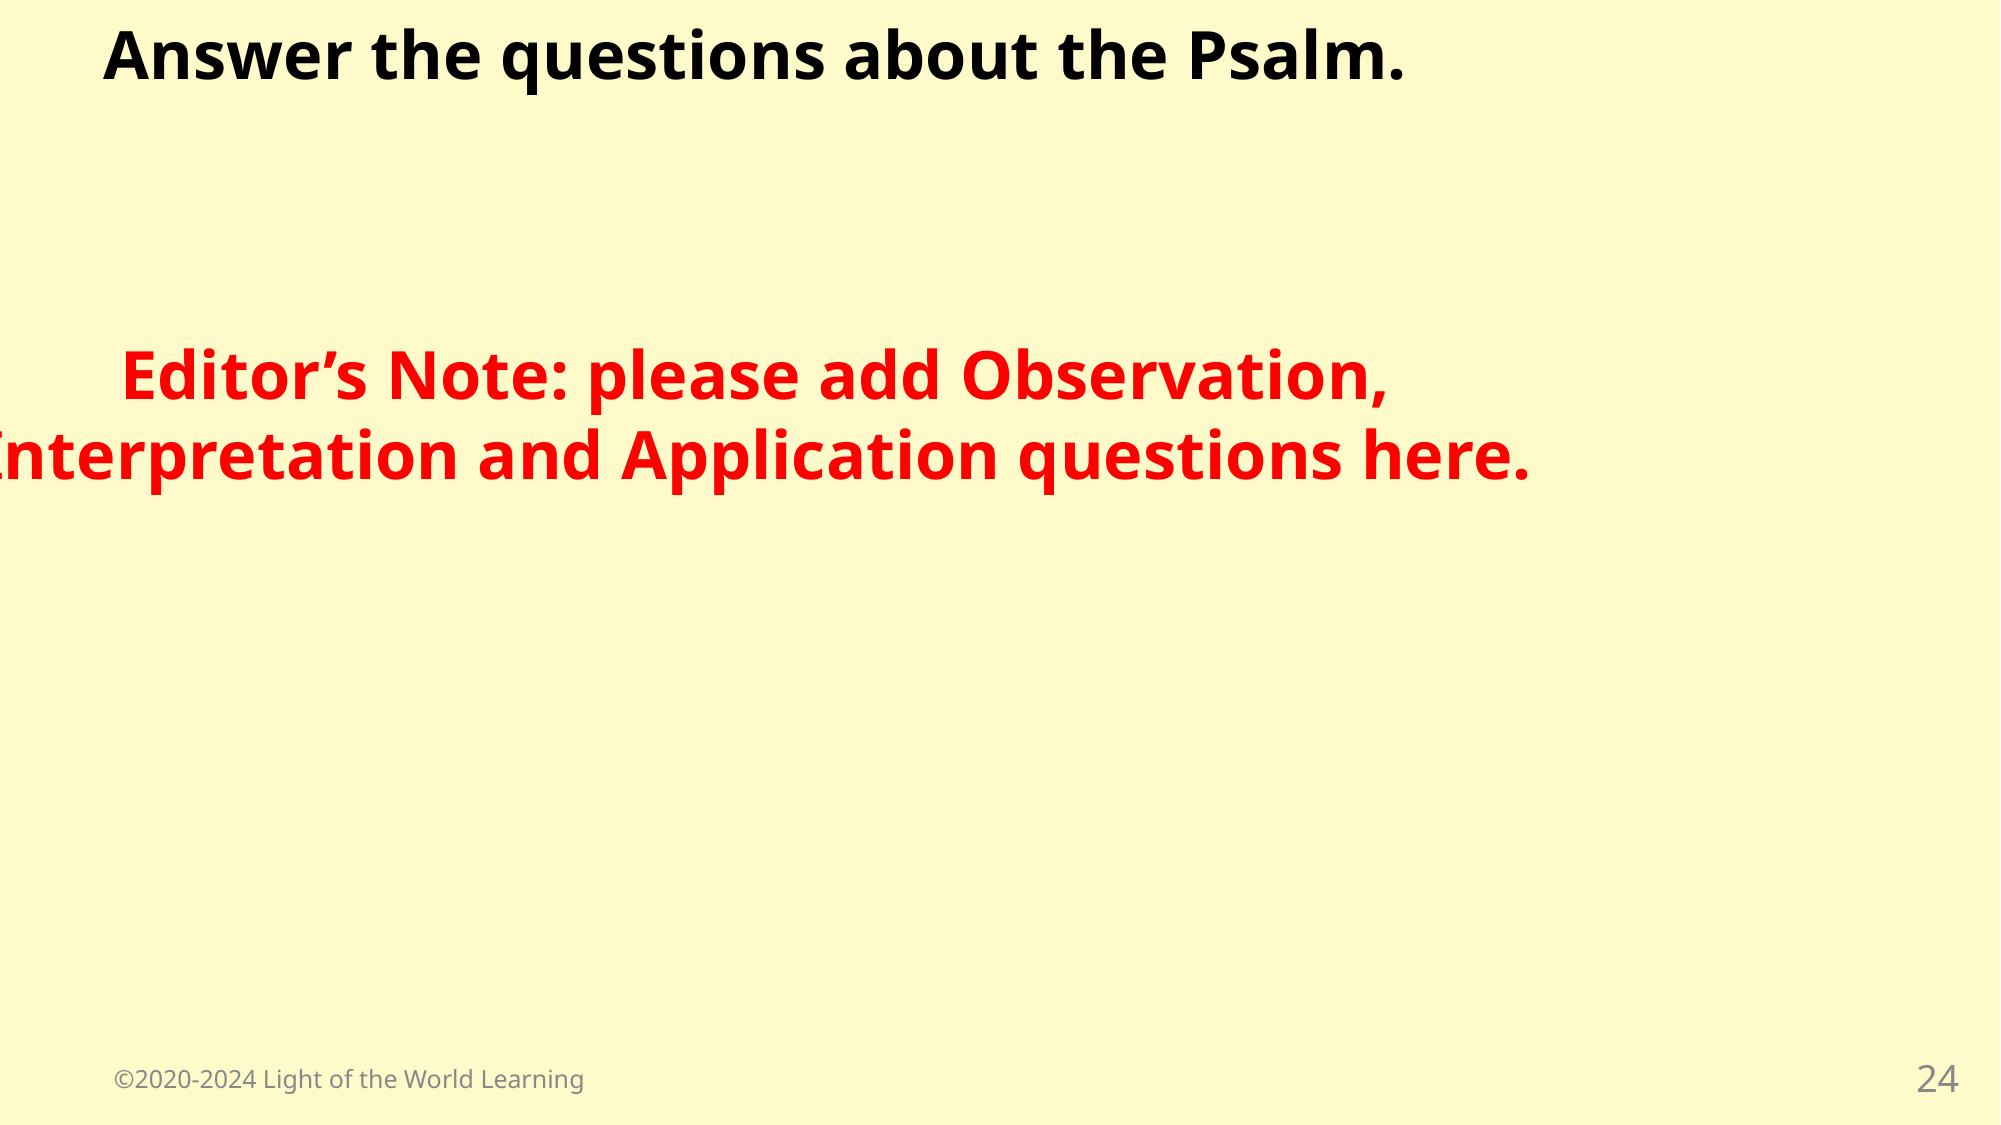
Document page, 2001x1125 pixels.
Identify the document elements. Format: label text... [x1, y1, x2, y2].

text_box [44, 22, 1840, 860]
slide_number 24 [1524, 1050, 1975, 1111]
footer ©2020-2024 Light of the World Learning [98, 1048, 774, 1109]
text_box Answer the questions about the Psalm. Editor’s Note: please add Observation, Interpretation and Application questions here. [0, 5, 1560, 132]
